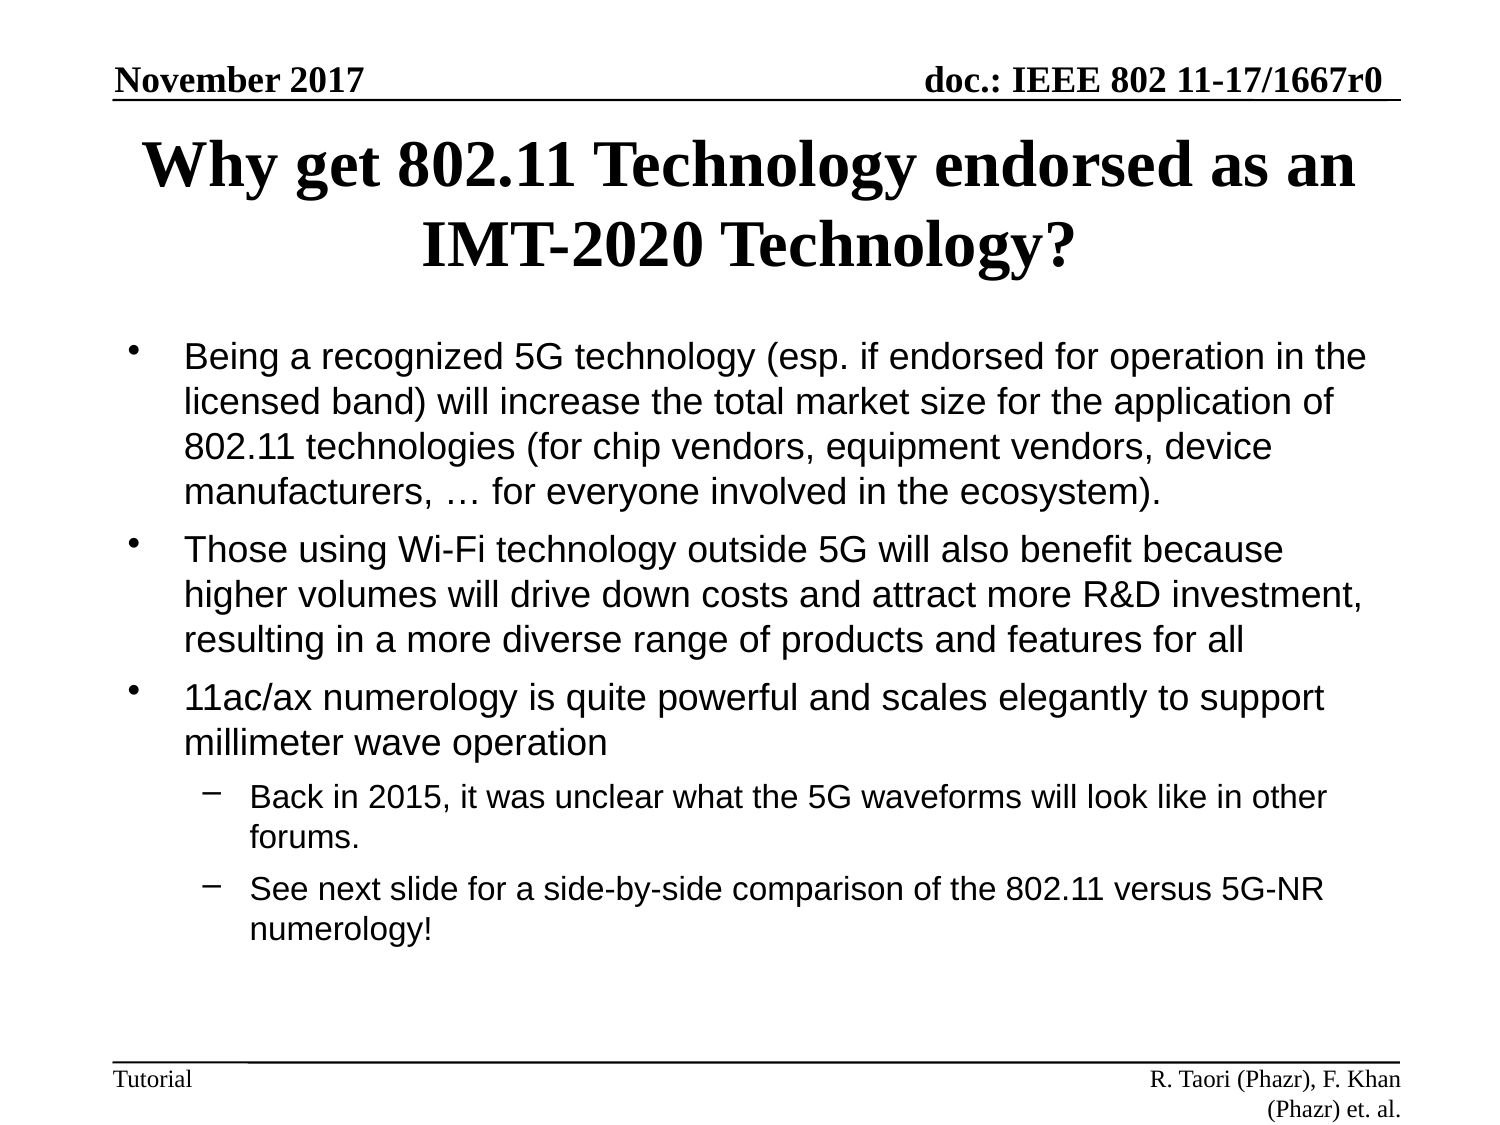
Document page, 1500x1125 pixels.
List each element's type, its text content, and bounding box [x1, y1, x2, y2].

footer R. Taori (Phazr), F. Khan (Phazr) et. al. [1128, 1061, 1402, 1093]
list Being a recognized 5G technology (esp. if endorsed for operation in the licensed band) will increase the total market size for the application of 802.11 technologies (for chip vendors, equipment vendors, device manufacturers, … for everyone involved in the ecosystem). Those using Wi-Fi technology outside 5G will also benefit because higher volumes will drive down costs and attract more R&D investment, resulting in a more diverse range of products and features for all 11ac/ax numerology is quite powerful and scales elegantly to support millimeter wave operation Back in 2015, it was unclear what the 5G waveforms will look like in other forums. See next slide for a side-by-side comparison of the 802.11 versus 5G-NR numerology! [112, 324, 1388, 1000]
title Why get 802.11 Technology endorsed as an IMT-2020 Technology? [112, 112, 1388, 288]
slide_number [114, 54, 368, 101]
